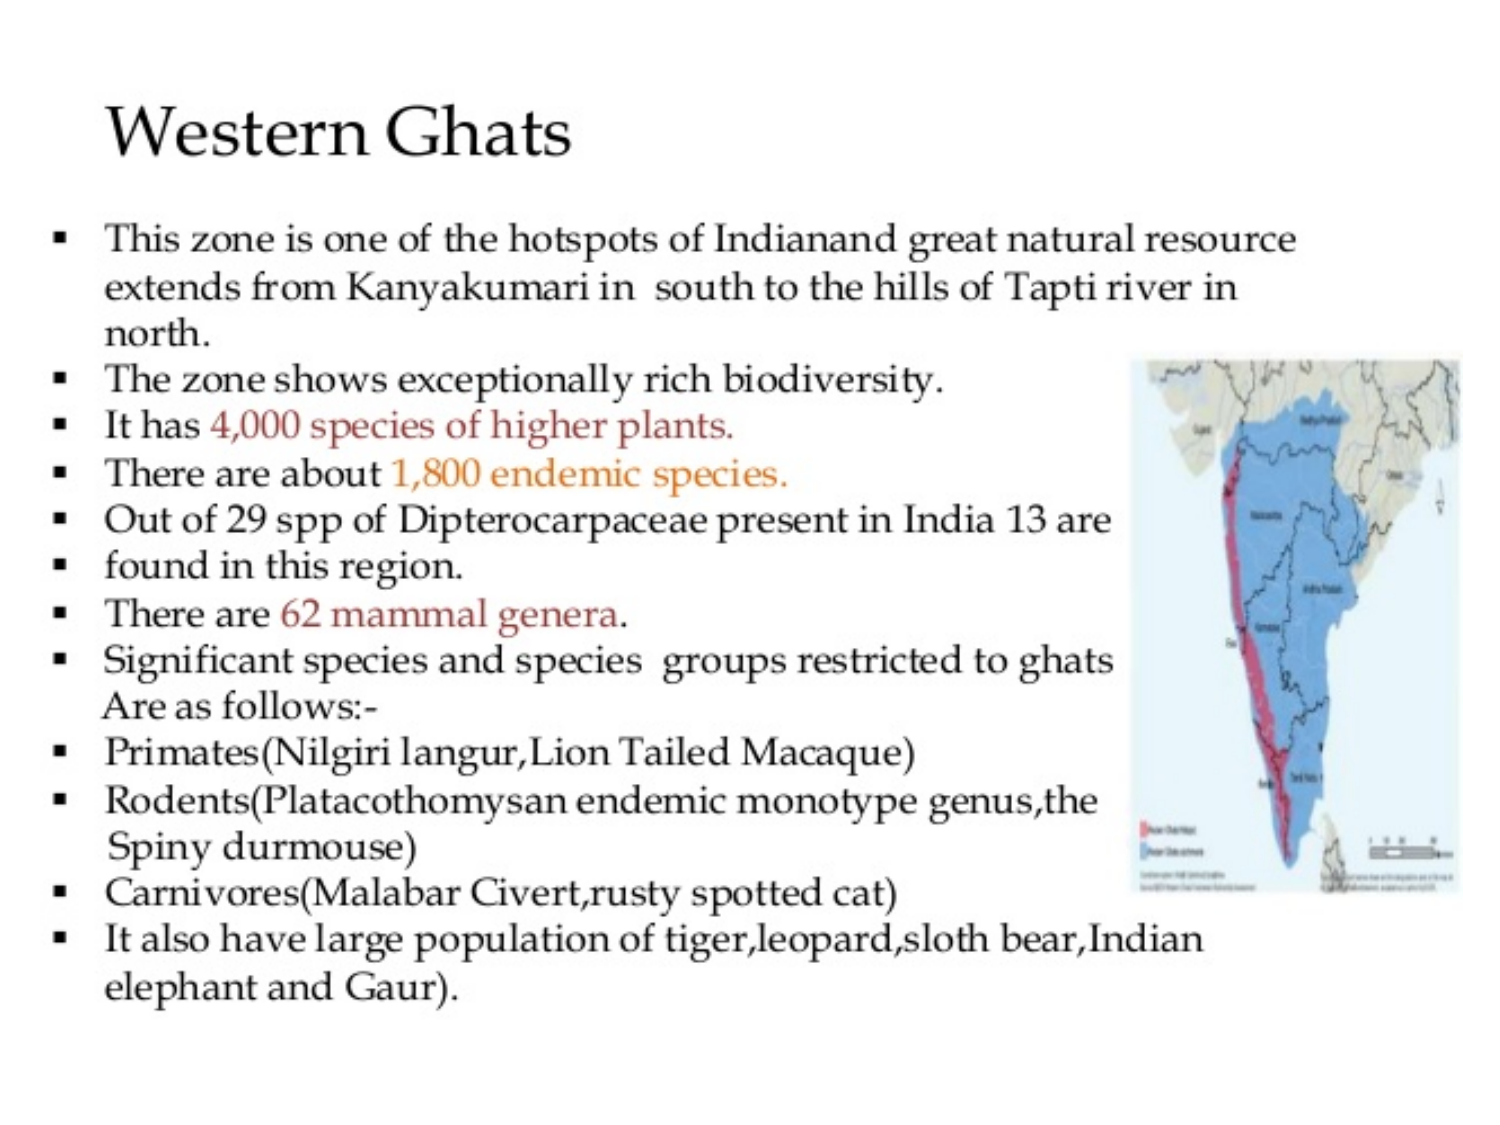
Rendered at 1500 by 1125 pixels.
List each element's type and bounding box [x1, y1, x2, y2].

picture [24, 37, 1463, 1088]
